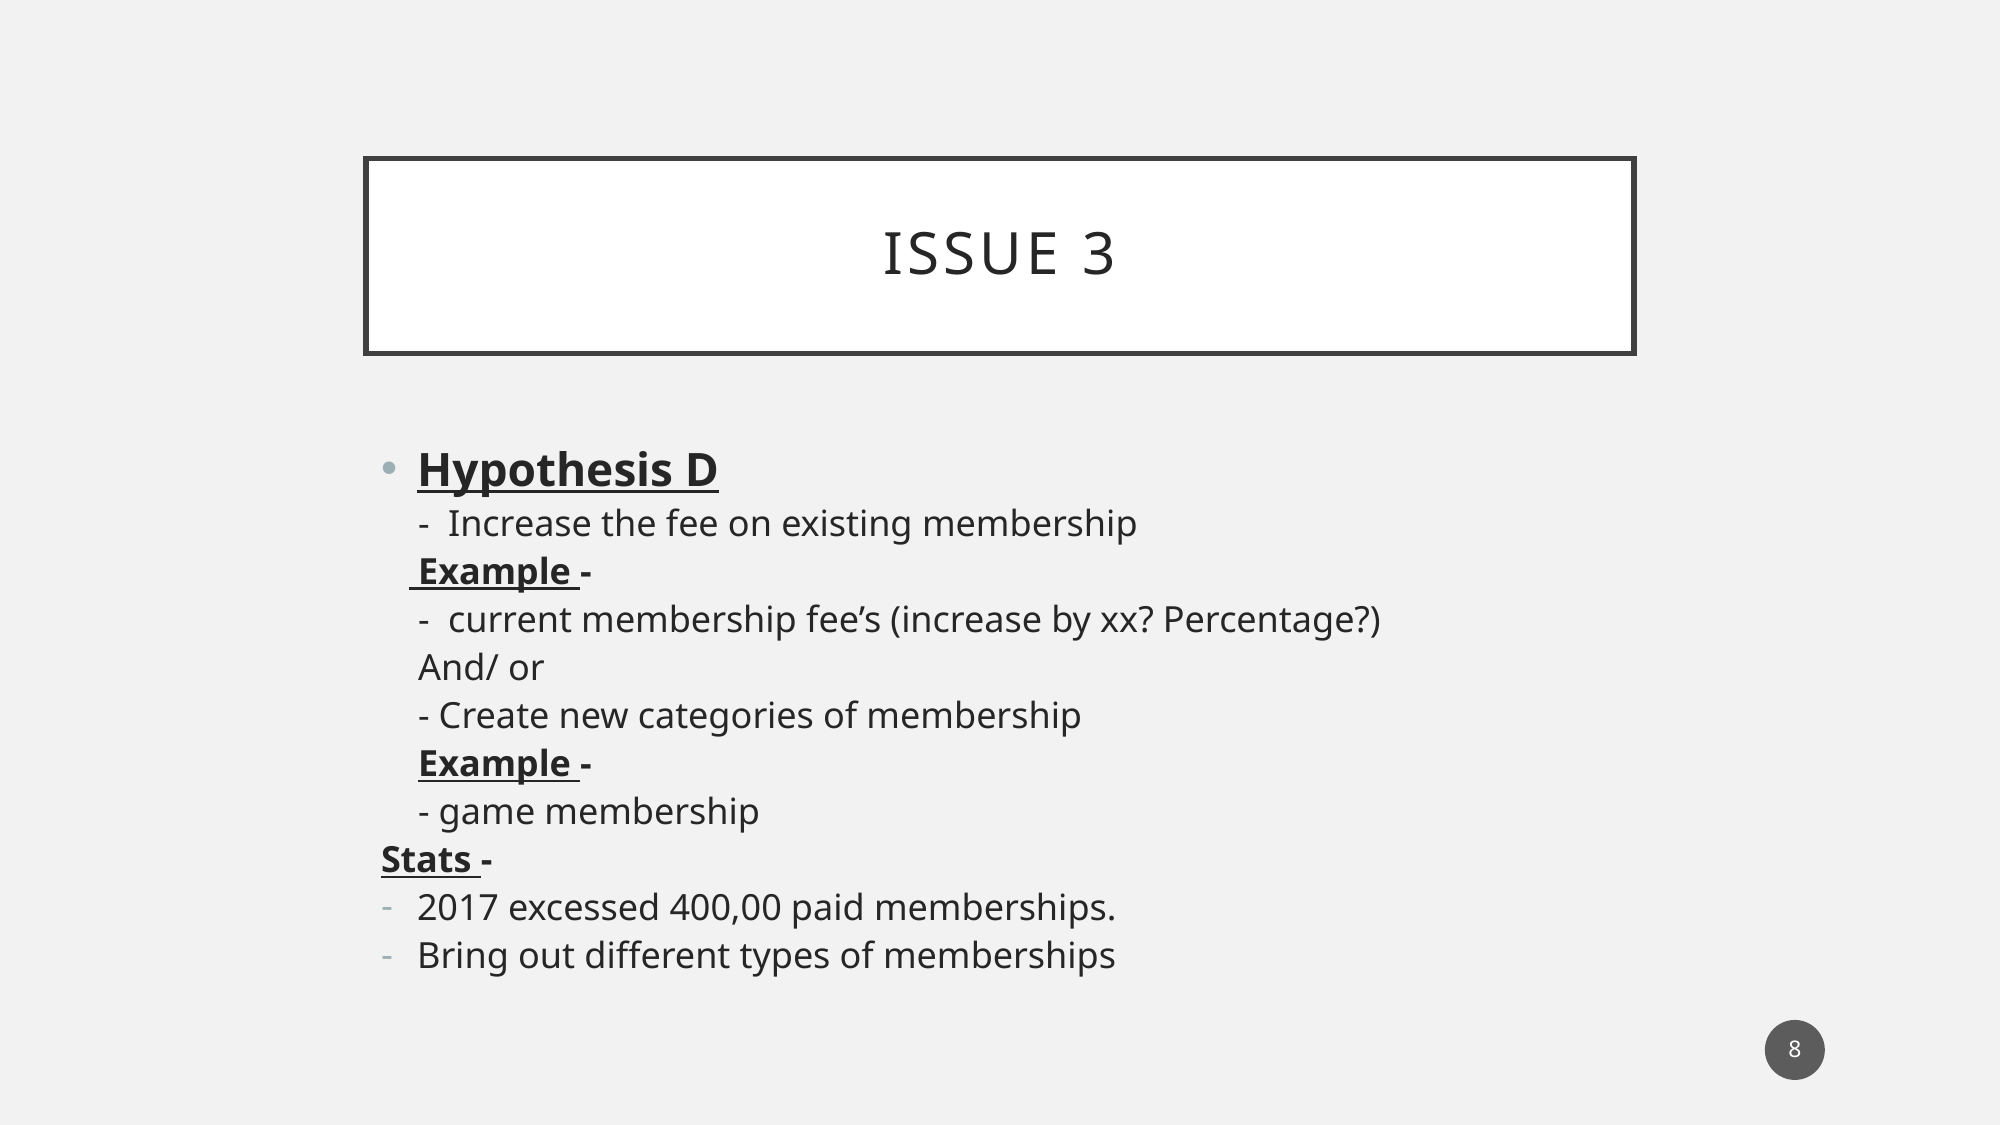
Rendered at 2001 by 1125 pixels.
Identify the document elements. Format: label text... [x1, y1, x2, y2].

slide_number 8 [1764, 1019, 1825, 1080]
list Hypothesis D - Increase the fee on existing membership Example - - current membership fee’s (increase by xx? Percentage?) And/ or - Create new categories of membership Example - - game membership Stats - 2017 excessed 400,00 paid memberships. Bring out different types of memberships [366, 432, 1634, 995]
title Issue 3 [363, 156, 1637, 356]
